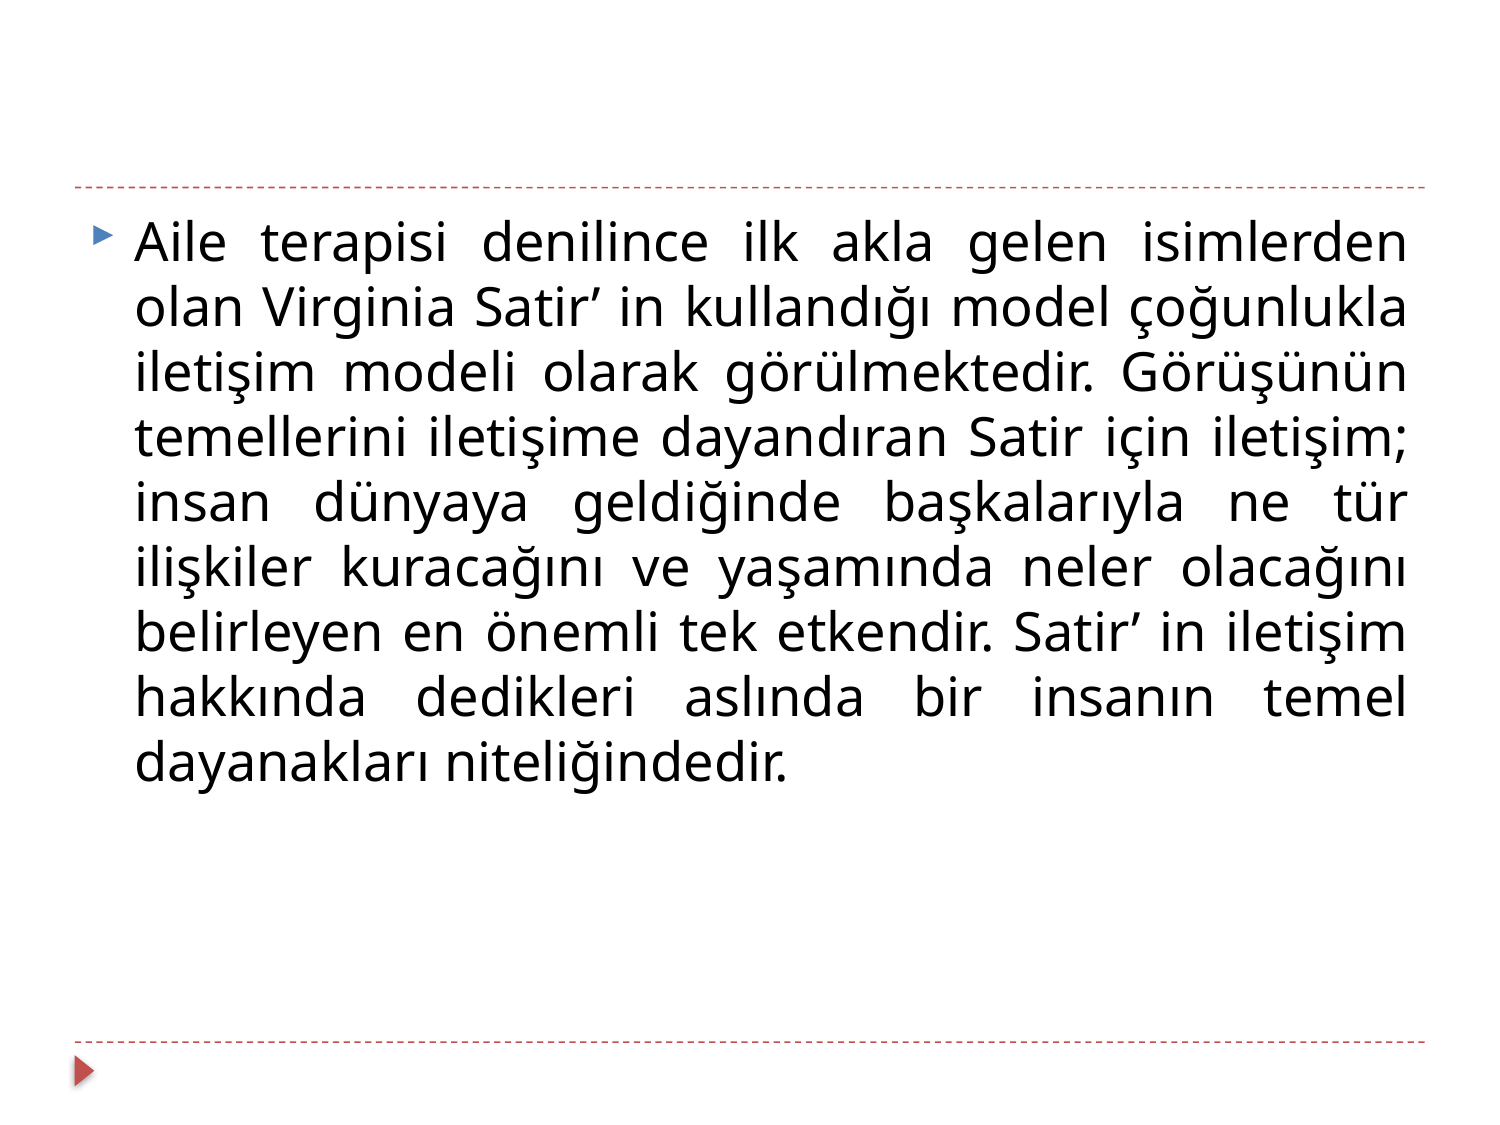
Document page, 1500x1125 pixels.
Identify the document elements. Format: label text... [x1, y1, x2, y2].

list Aile terapisi denilince ilk akla gelen isimlerden olan Virginia Satir’ in kullandığı model çoğunlukla iletişim modeli olarak görülmektedir. Görüşünün temellerini iletişime dayandıran Satir için iletişim; insan dünyaya geldiğinde başkalarıyla ne tür ilişkiler kuracağını ve yaşamında neler olacağını belirleyen en önemli tek etkendir. Satir’ in iletişim hakkında dedikleri aslında bir insanın temel dayanakları niteliğindedir. [75, 200, 1425, 1010]
